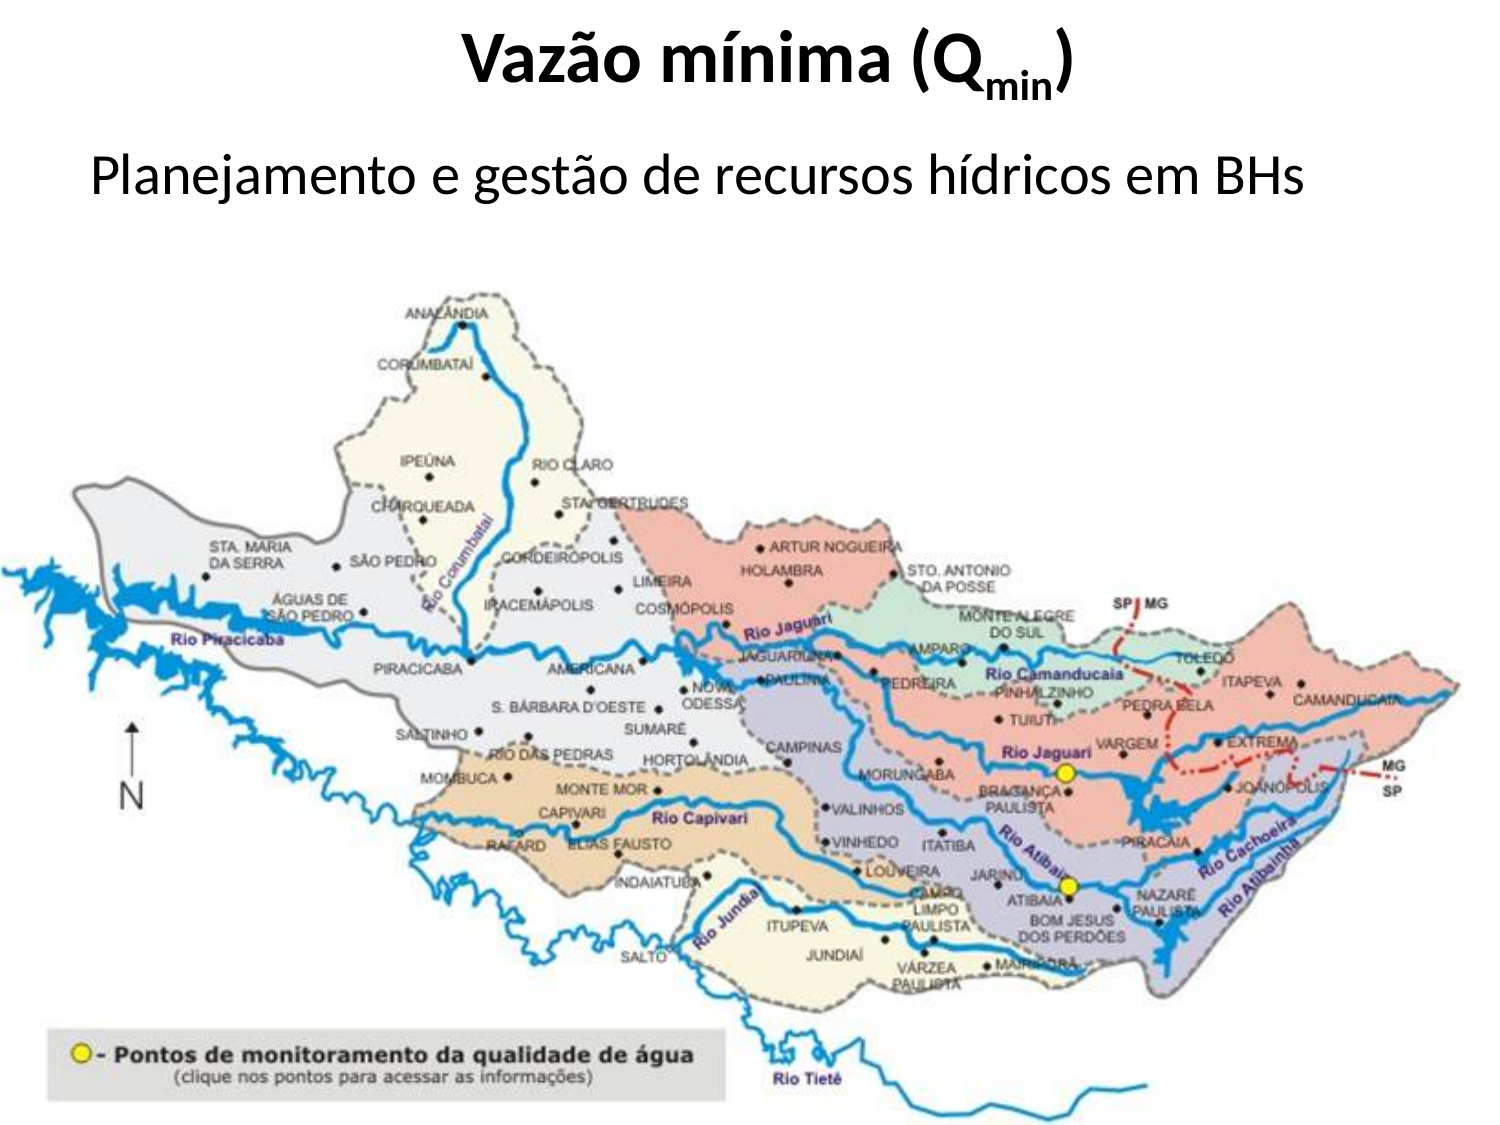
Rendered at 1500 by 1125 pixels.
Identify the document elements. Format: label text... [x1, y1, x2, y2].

picture [0, 290, 1464, 1125]
list Planejamento e gestão de recursos hídricos em BHs [75, 128, 1425, 289]
title Vazão mínima (Qmin) [93, 0, 1444, 118]
